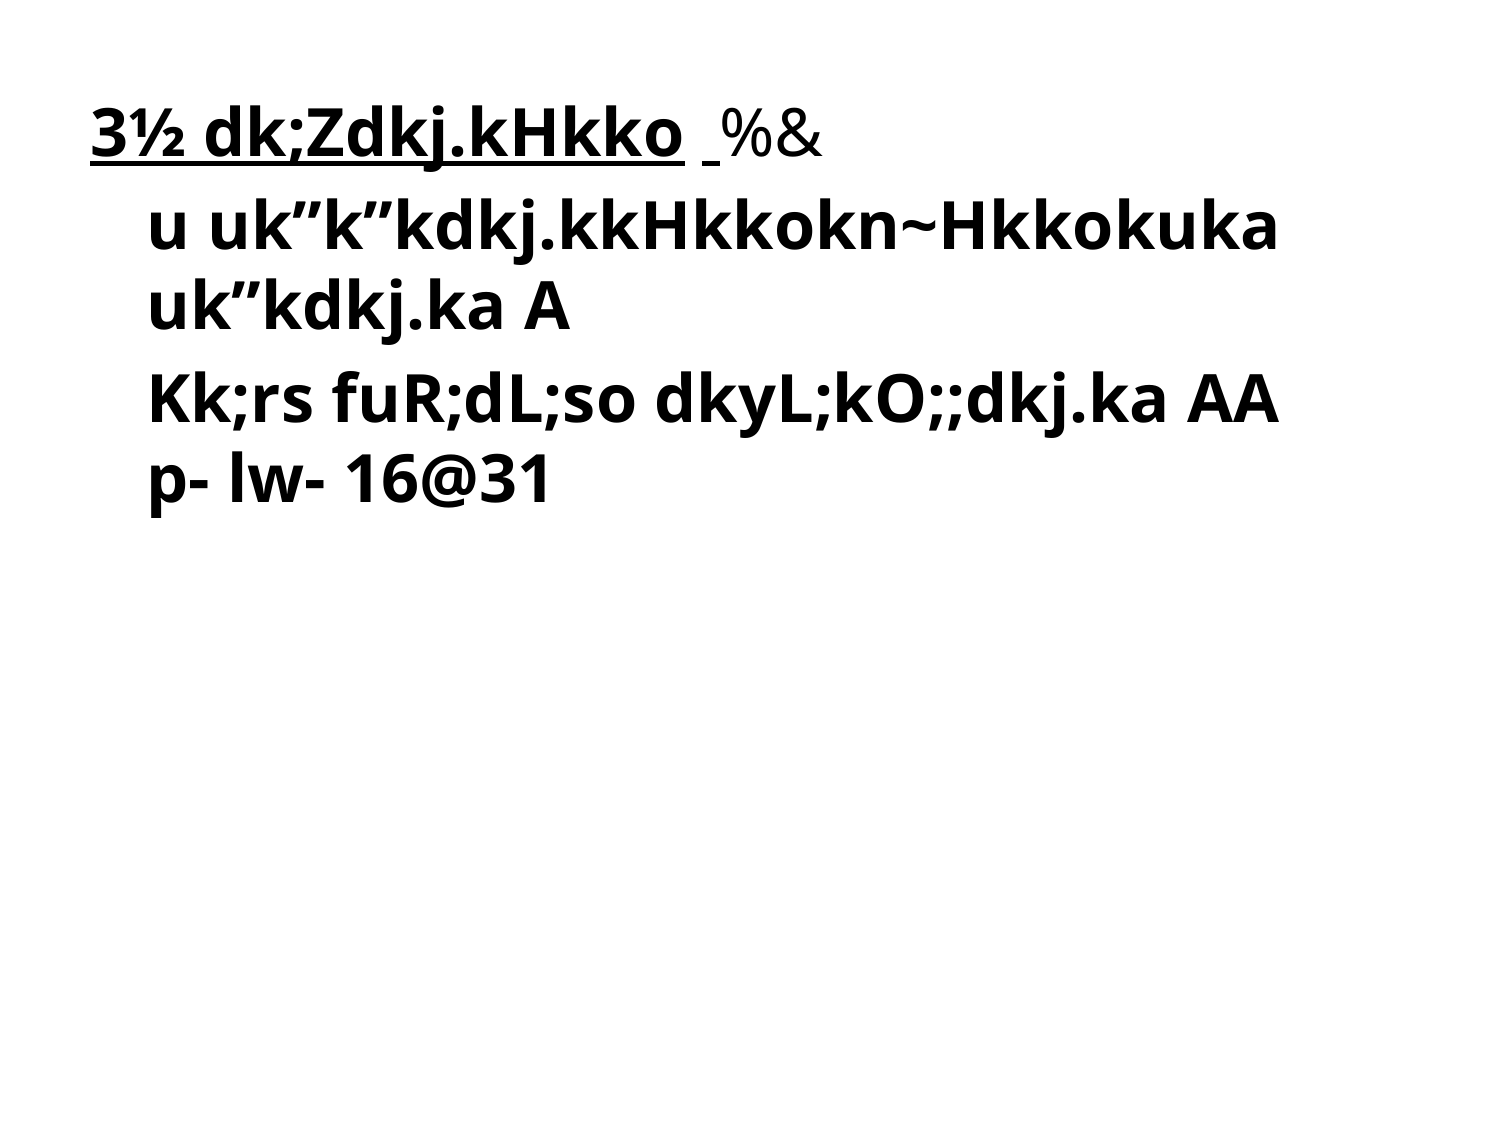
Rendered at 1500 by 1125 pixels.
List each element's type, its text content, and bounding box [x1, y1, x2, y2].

list 3½ dk;Zdkj.kHkko %& u uk”k”kdkj.kkHkkokn~Hkkokuka uk”kdkj.ka A Kk;rs fuR;dL;so dkyL;kO;;dkj.ka AA p- lw- 16@31 [75, 82, 1425, 1005]
